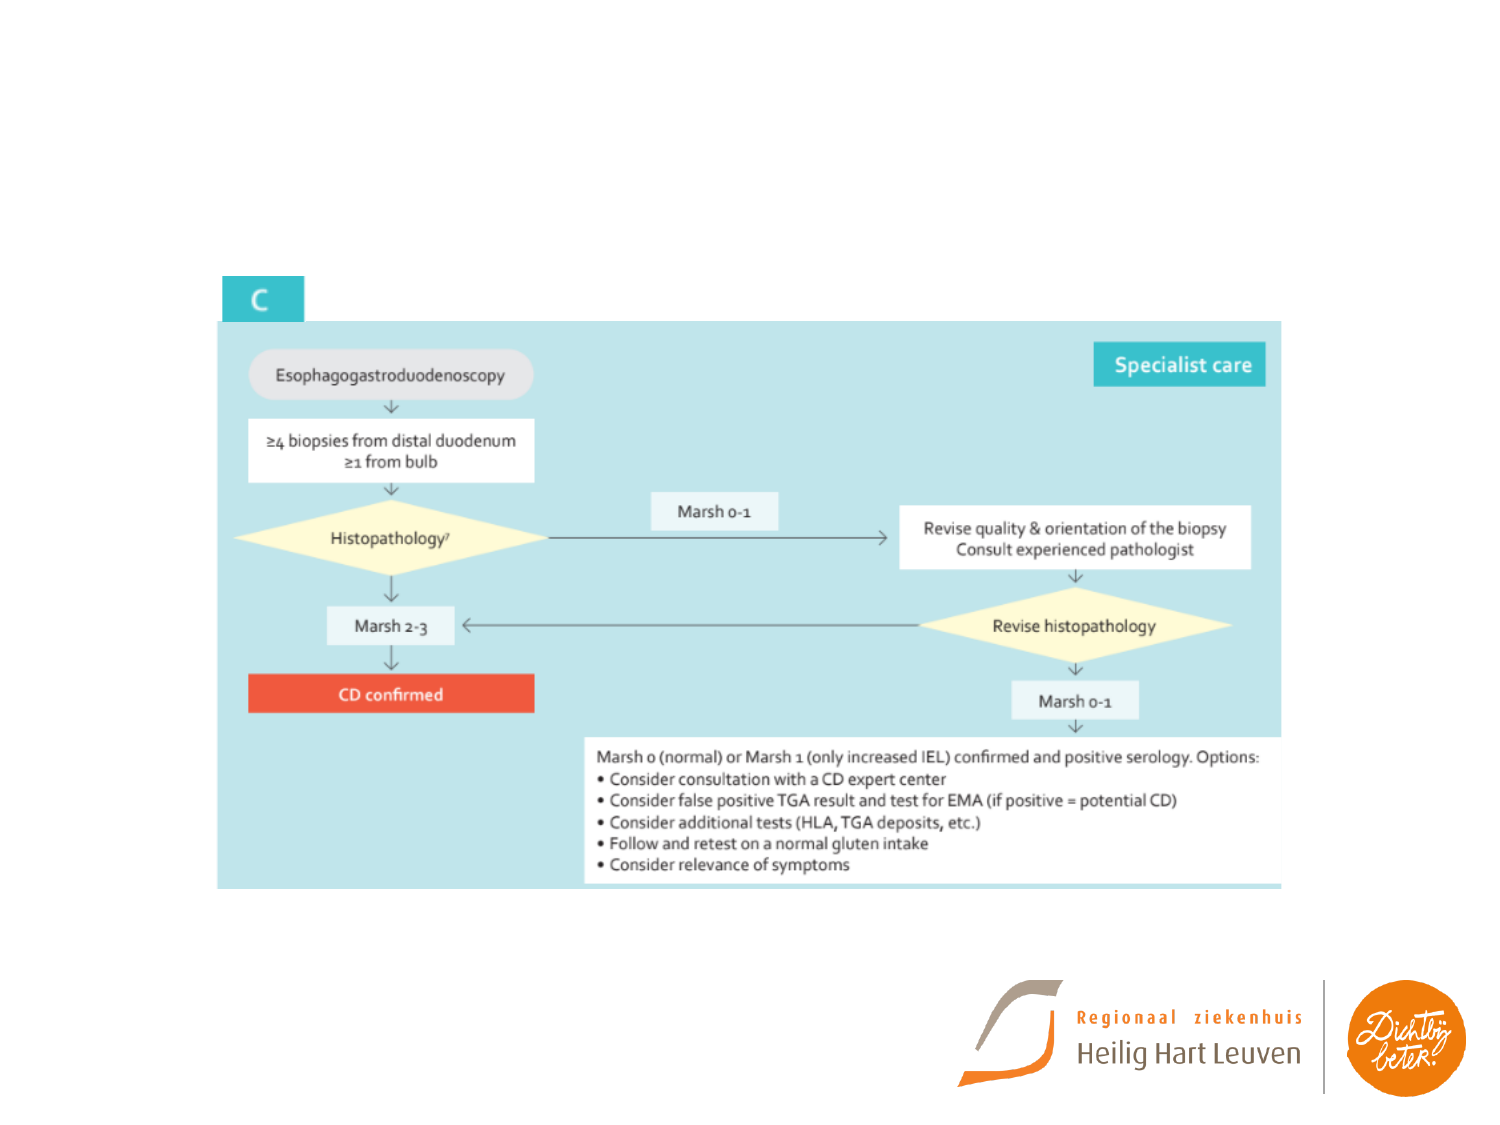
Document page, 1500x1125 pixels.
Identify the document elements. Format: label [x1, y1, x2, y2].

picture [211, 275, 1282, 889]
picture [1347, 980, 1466, 1097]
picture [957, 980, 1301, 1087]
